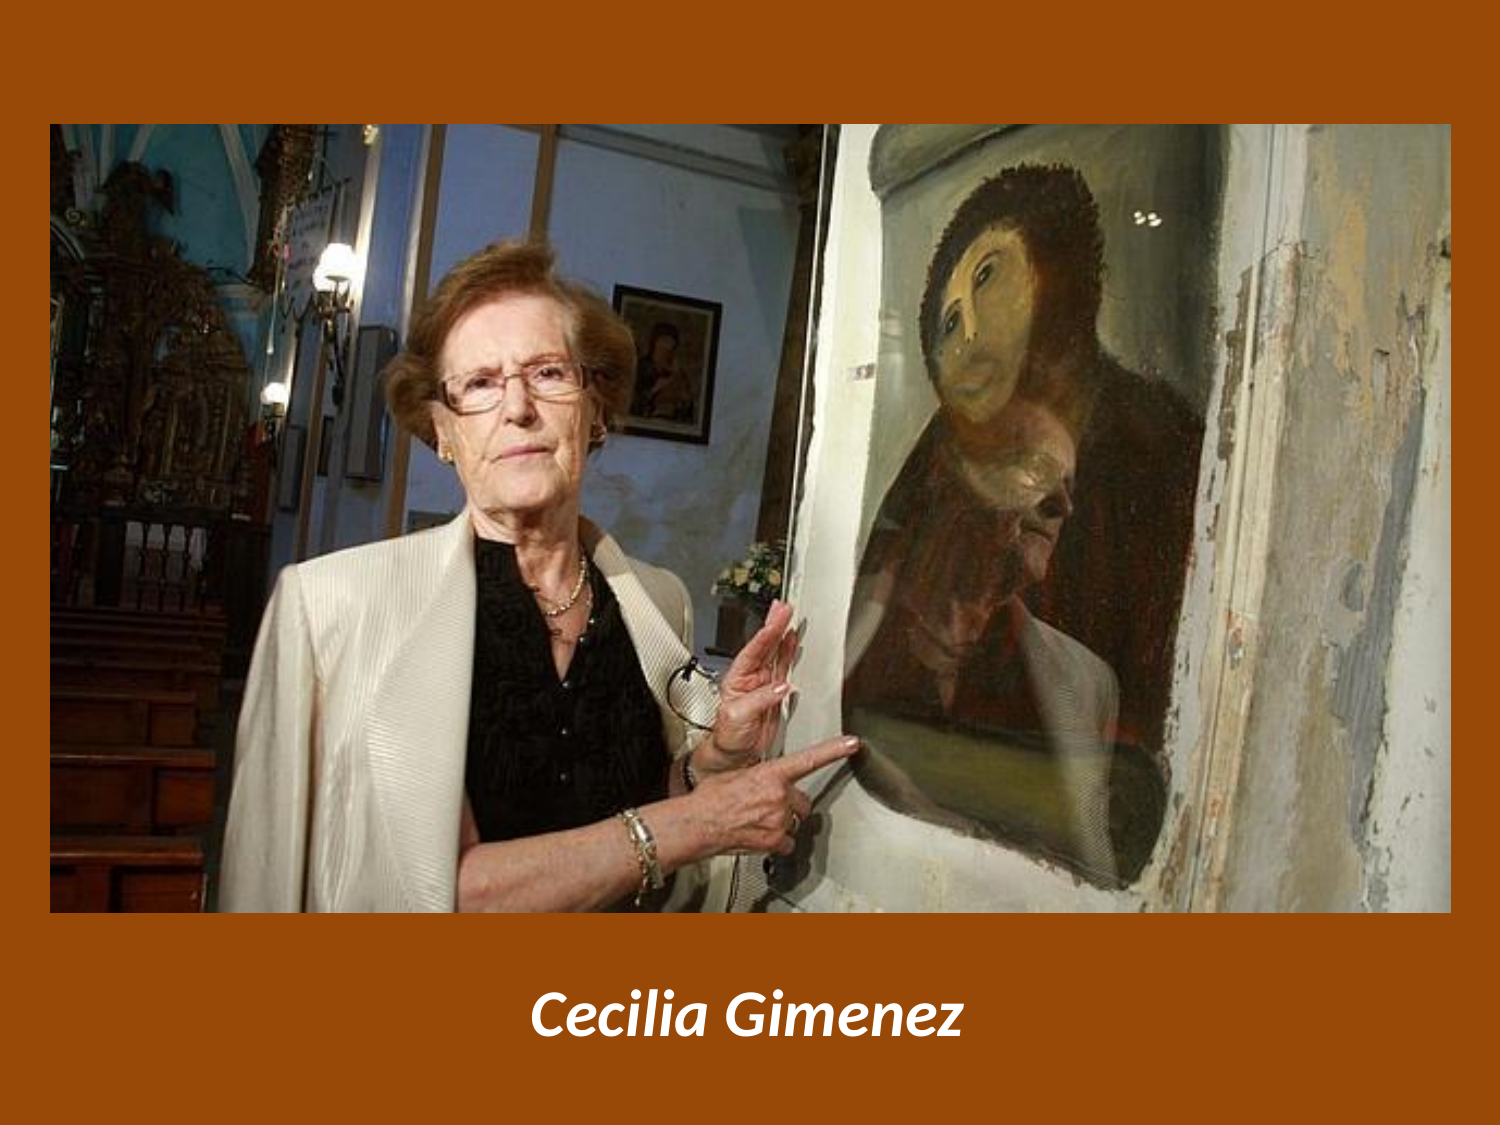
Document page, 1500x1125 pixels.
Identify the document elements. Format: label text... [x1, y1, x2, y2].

text_box Cecilia Gimenez [516, 962, 995, 1058]
picture [49, 124, 1452, 913]
